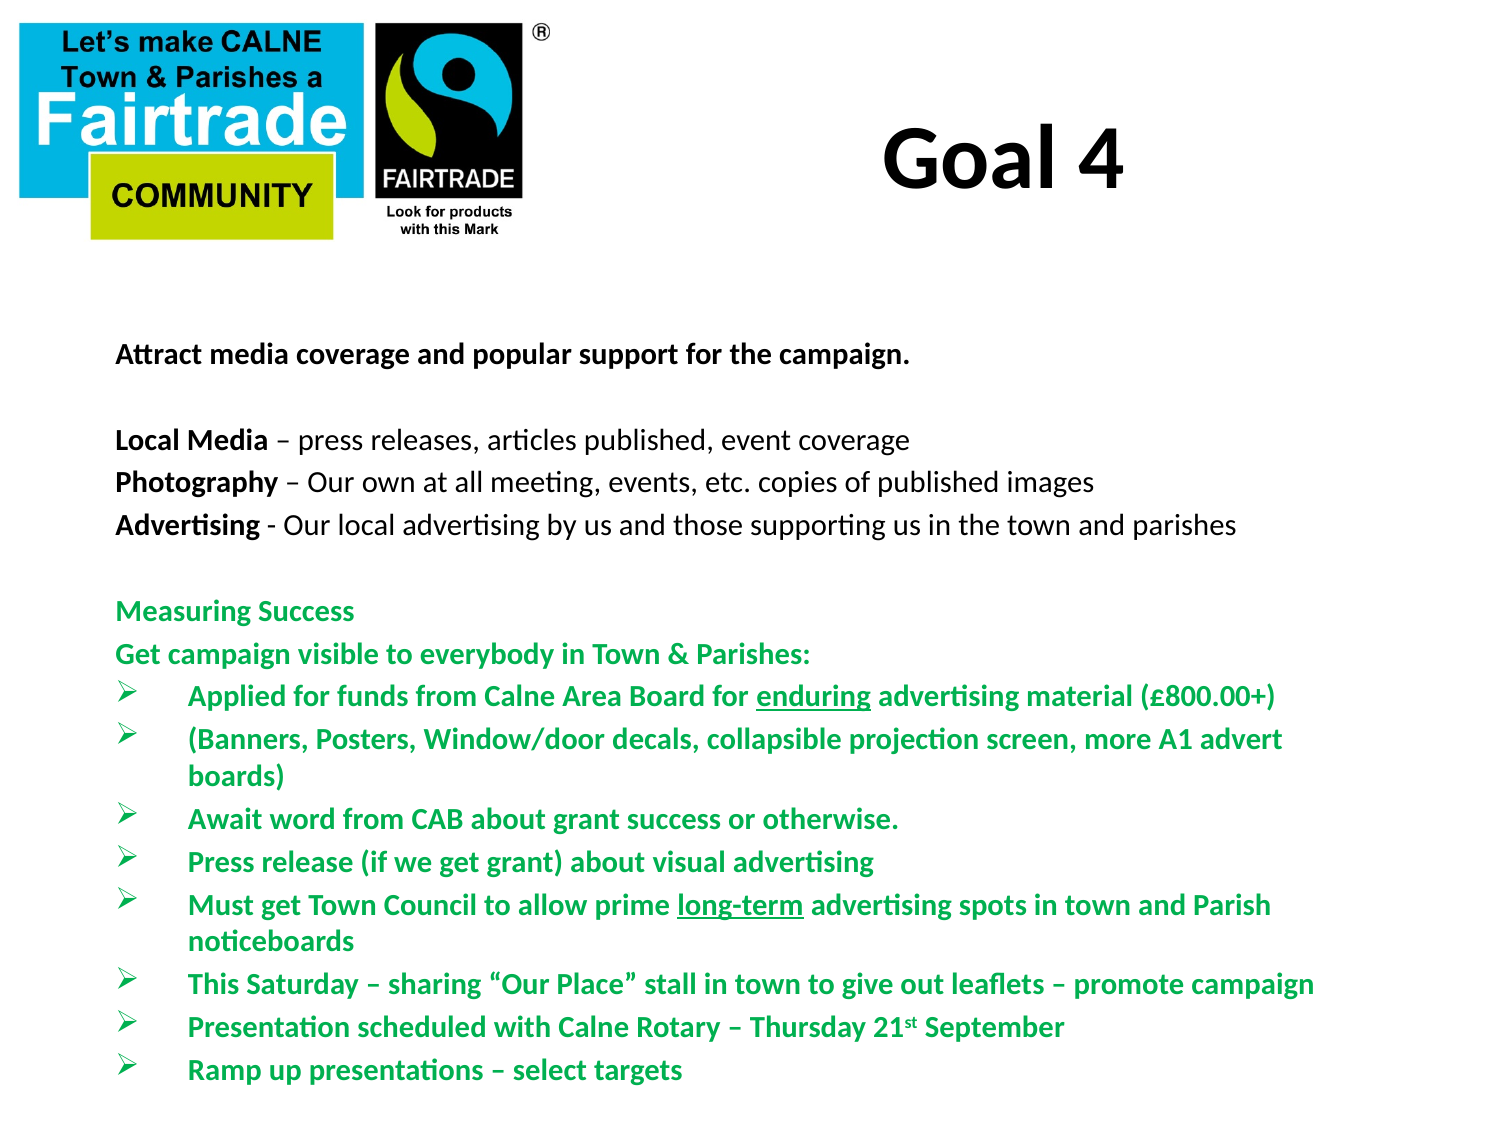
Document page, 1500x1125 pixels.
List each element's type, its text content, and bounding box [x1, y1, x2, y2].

subtitle Attract media coverage and popular support for the campaign. Local Media – press releases, articles published, event coverage Photography – Our own at all meeting, events, etc. copies of published images Advertising - Our local advertising by us and those supporting us in the town and parishes Measuring Success Get campaign visible to everybody in Town & Parishes: Applied for funds from Calne Area Board for enduring advertising material (£800.00+) (Banners, Posters, Window/door decals, collapsible projection screen, more A1 advert boards) Await word from CAB about grant success or otherwise. Press release (if we get grant) about visual advertising Must get Town Council to allow prime long-term advertising spots in town and Parish noticeboards This Saturday – sharing “Our Place” stall in town to give out leaflets – promote campaign Presentation scheduled with Calne Rotary – Thursday 21st September Ramp up presentations – select targets [100, 326, 1388, 1094]
picture [17, 19, 550, 242]
title Goal 4 [620, 30, 1388, 273]
